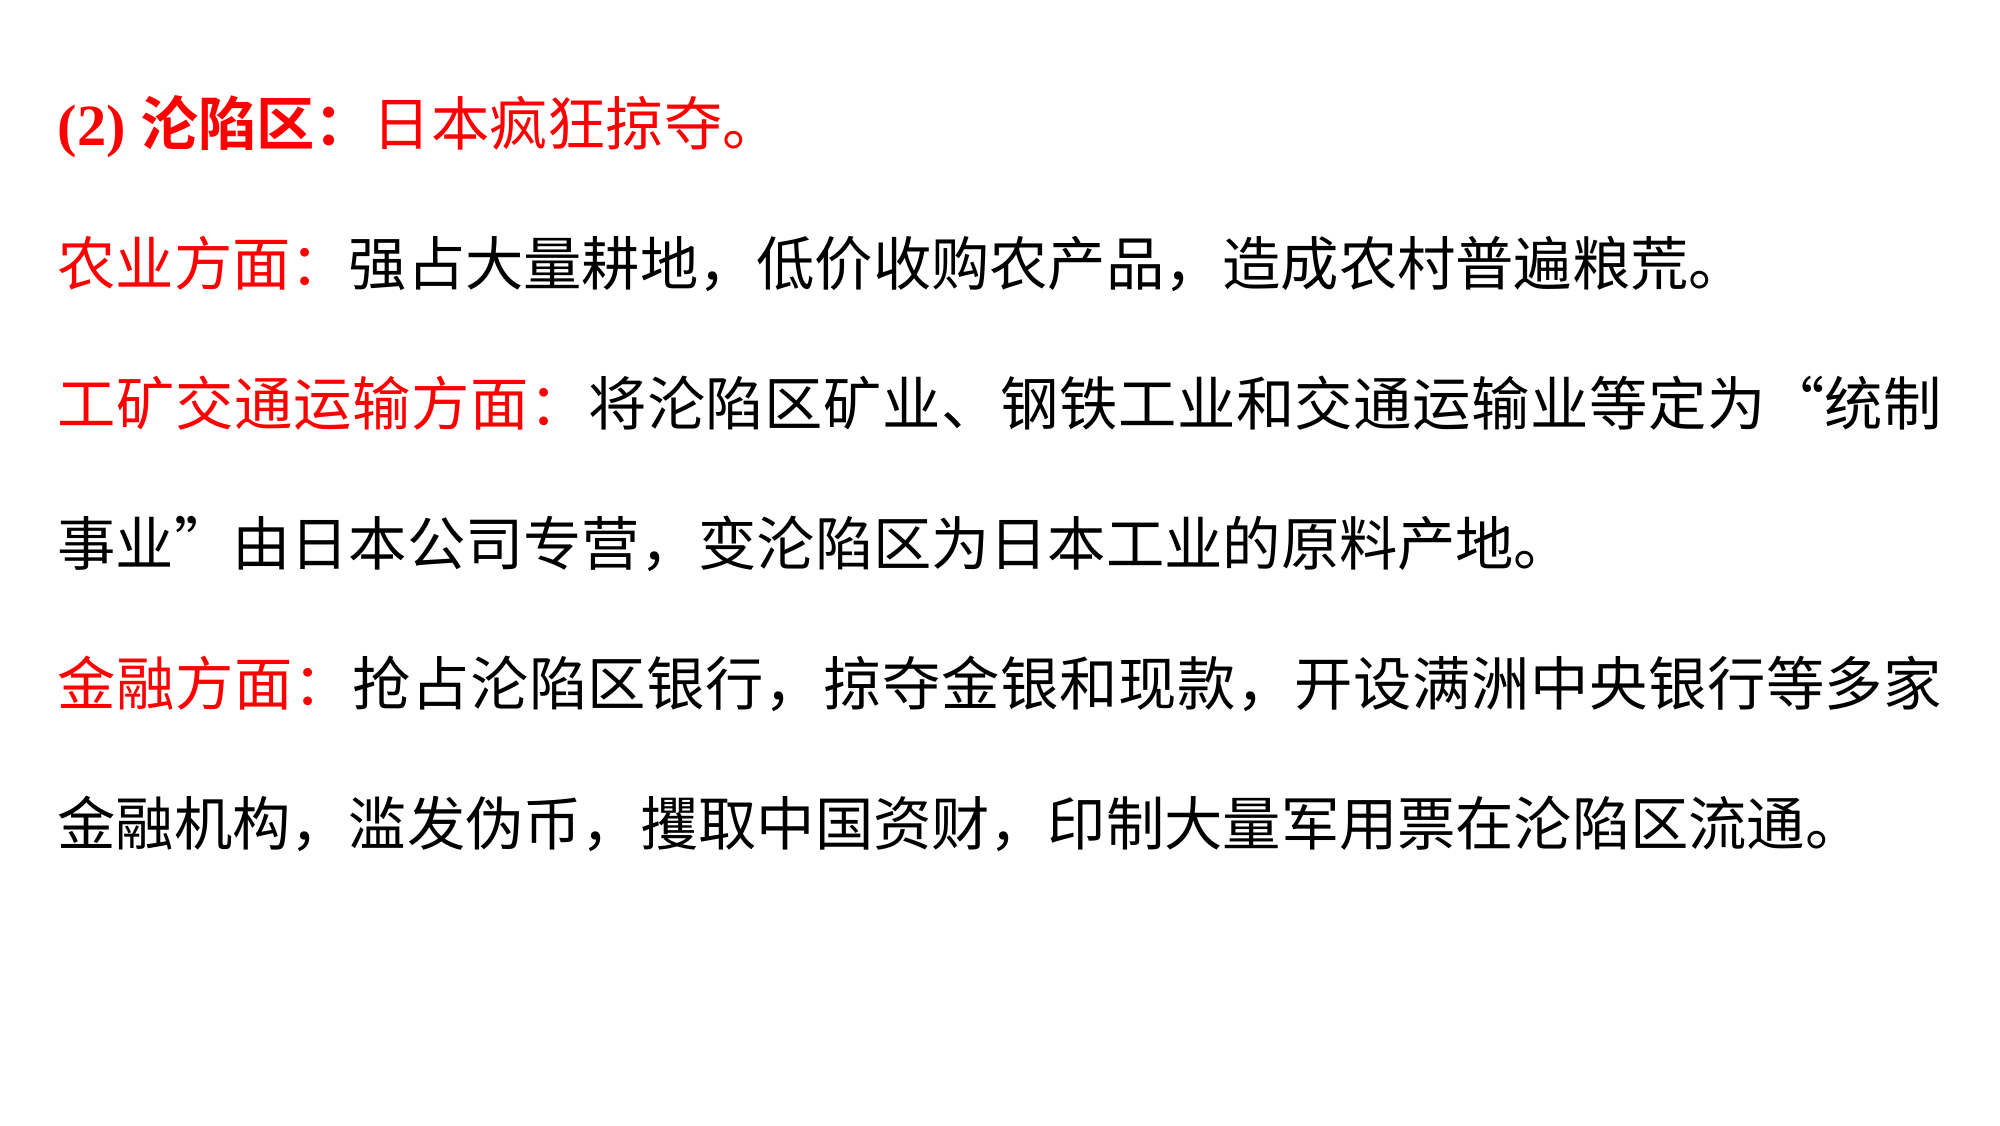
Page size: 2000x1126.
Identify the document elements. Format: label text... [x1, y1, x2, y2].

text_box (2)沦陷区：日本疯狂掠夺。 农业方面：强占大量耕地，低价收购农产品，造成农村普遍粮荒。 工矿交通运输方面：将沦陷区矿业、钢铁工业和交通运输业等定为“统制事业”由日本公司专营，变沦陷区为日本工业的原料产地。 金融方面：抢占沦陷区银行，掠夺金银和现款，开设满洲中央银行等多家金融机构，滥发伪币，攫取中国资财，印制大量军用票在沦陷区流通。 [37, 7, 1962, 904]
